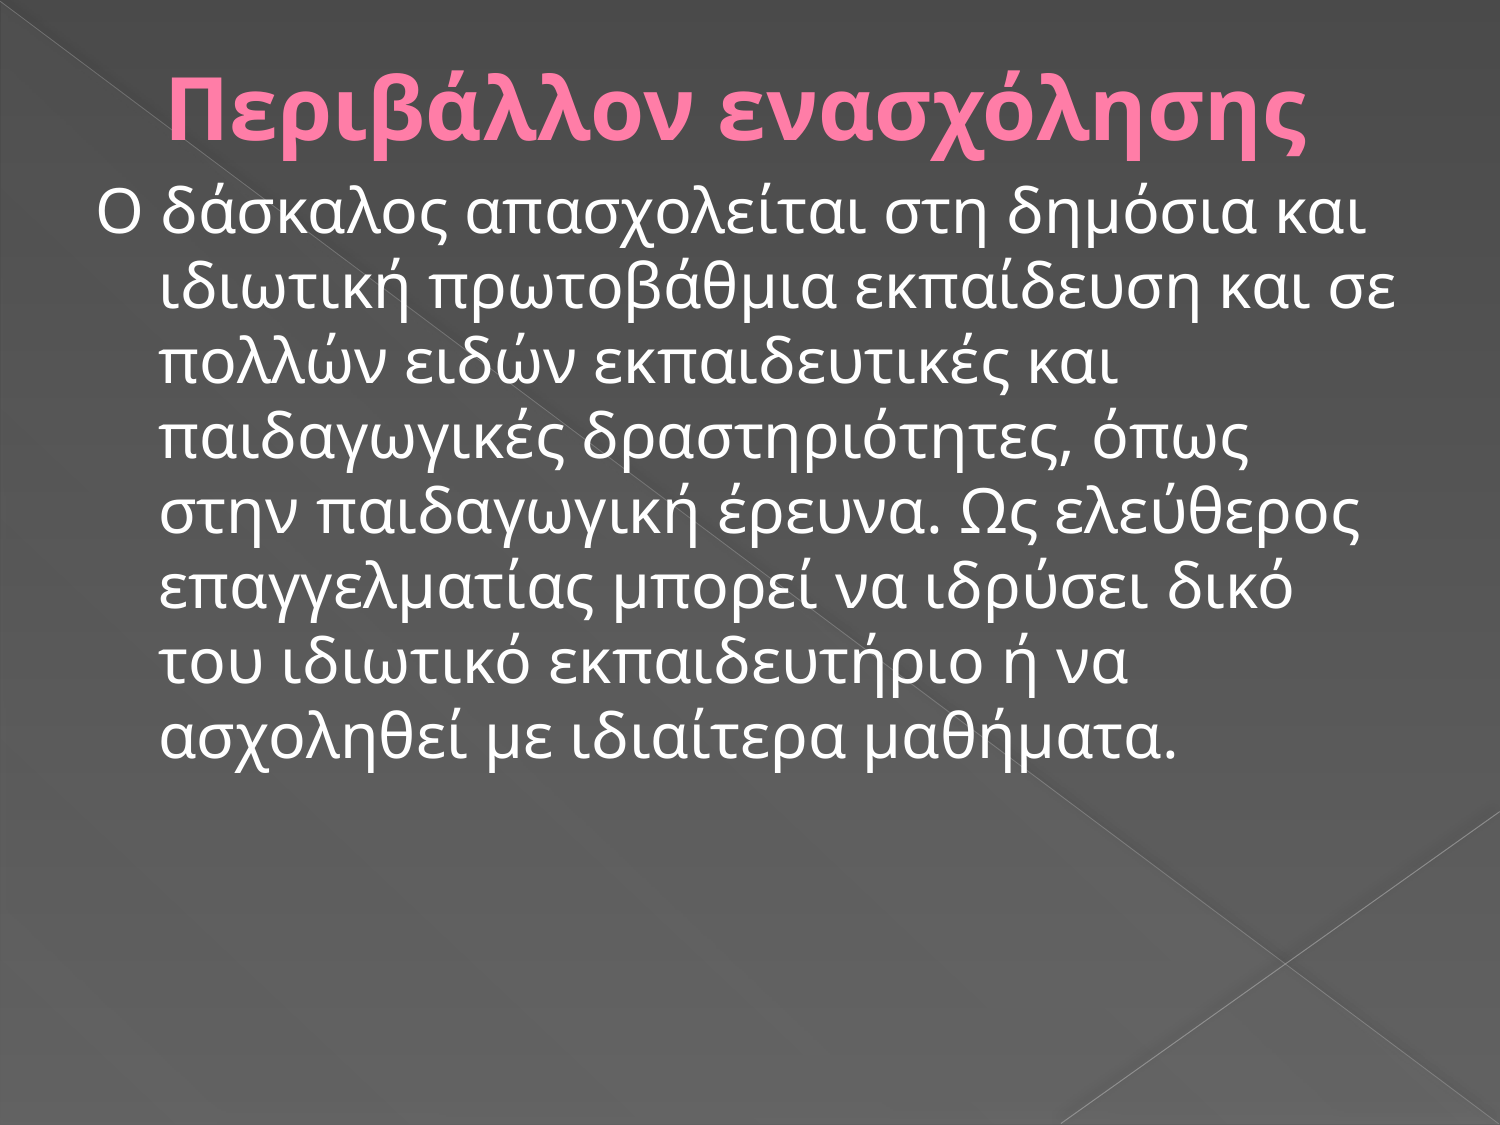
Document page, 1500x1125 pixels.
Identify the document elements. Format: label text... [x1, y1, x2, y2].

title Περιβάλλον ενασχόλησης [70, 0, 1421, 164]
list Ο δάσκαλος απασχολείται στη δημόσια και ιδιωτική πρωτοβάθμια εκπαίδευση και σε πολλών ειδών εκπαιδευτικές και παιδαγωγικές δραστηριότητες, όπως στην παιδαγωγική έρευνα. Ως ελεύθερος επαγγελματίας μπορεί να ιδρύσει δικό του ιδιωτικό εκπαιδευτήριο ή να ασχοληθεί με ιδιαίτερα μαθήματα. [70, 164, 1421, 844]
